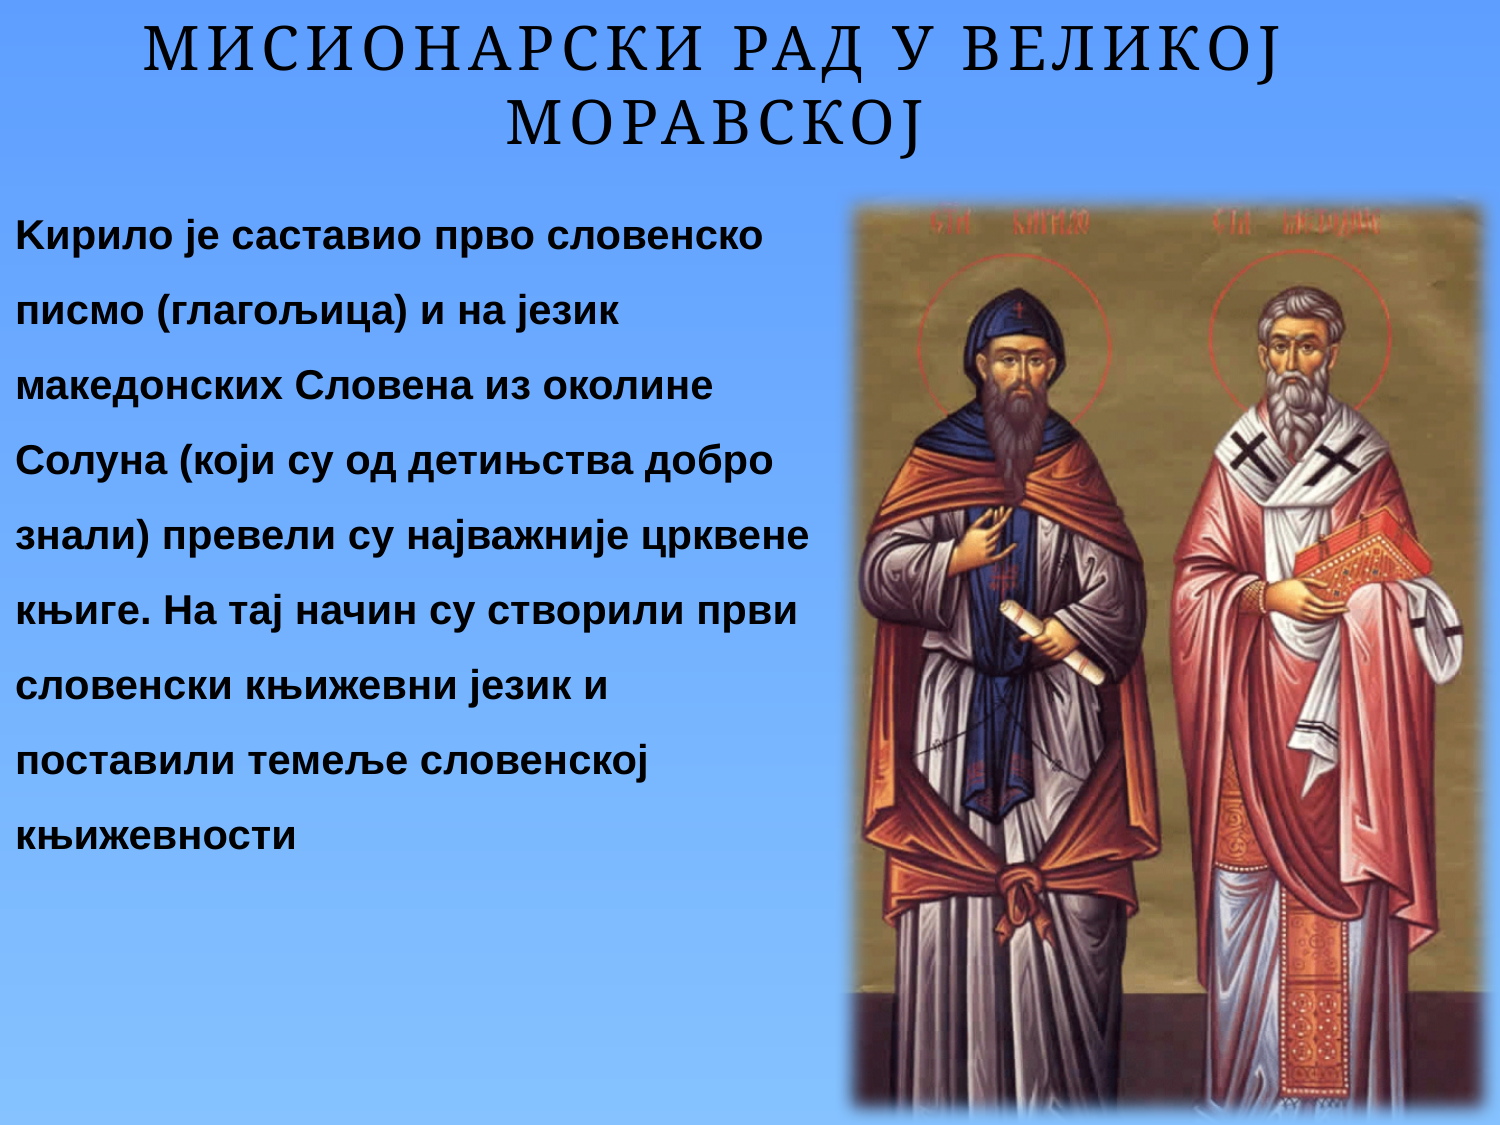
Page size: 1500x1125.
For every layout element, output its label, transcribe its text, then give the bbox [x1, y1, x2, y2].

picture [835, 187, 1500, 1125]
title Мисионарски рад у великој моравској [0, 0, 1430, 164]
list Kирило је саставио прво словенско писмо (глагољица) и на језик македонских Словена из околине Солуна (који су од детињства добро знали) превели су најважније црквене књиге. На тај начин су створили први словенски књижевни језик и поставили темеље словенској књижевности [0, 175, 844, 677]
